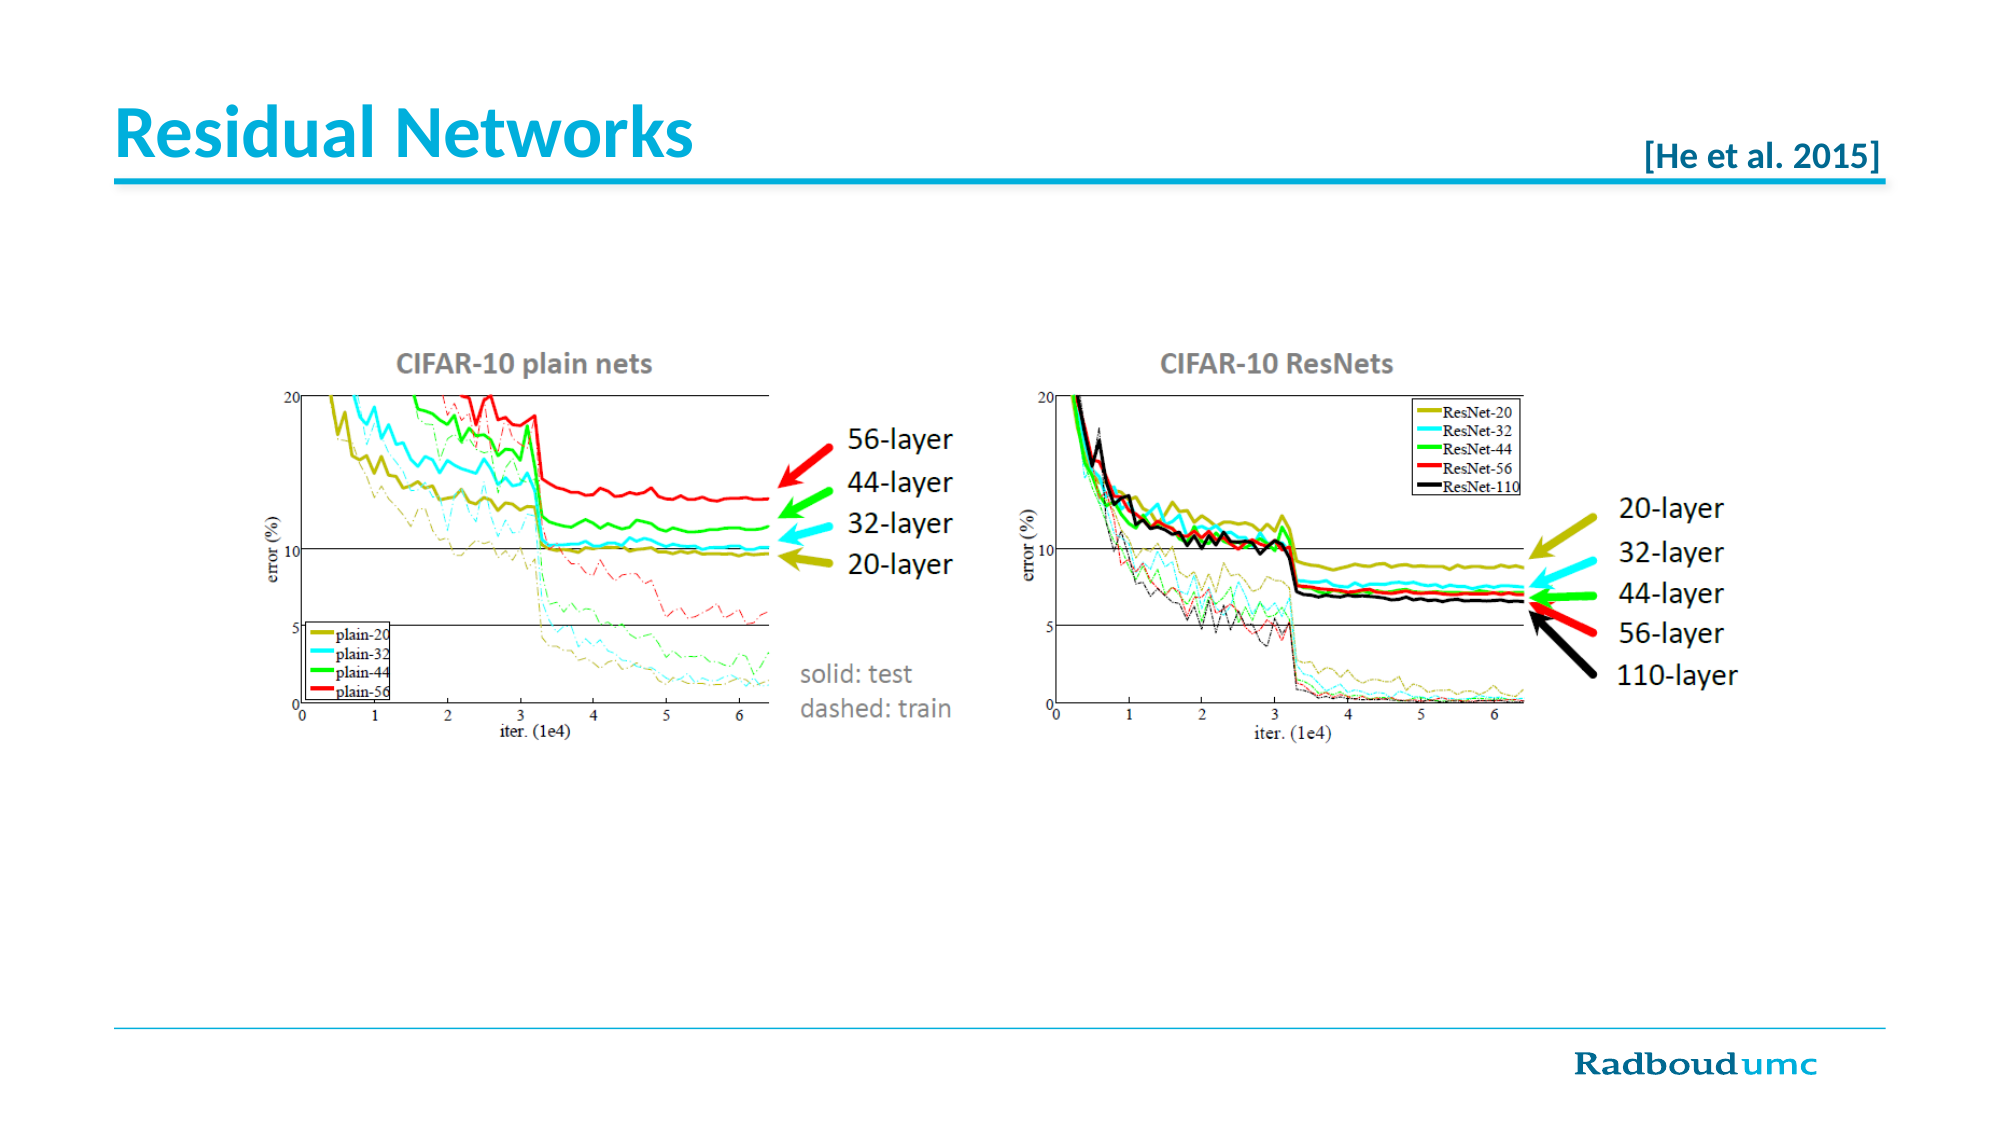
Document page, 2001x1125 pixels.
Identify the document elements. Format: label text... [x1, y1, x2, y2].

picture [247, 337, 1751, 752]
title Residual Networks [114, 85, 1886, 173]
text_box [He et al. 2015] [1628, 123, 1897, 184]
